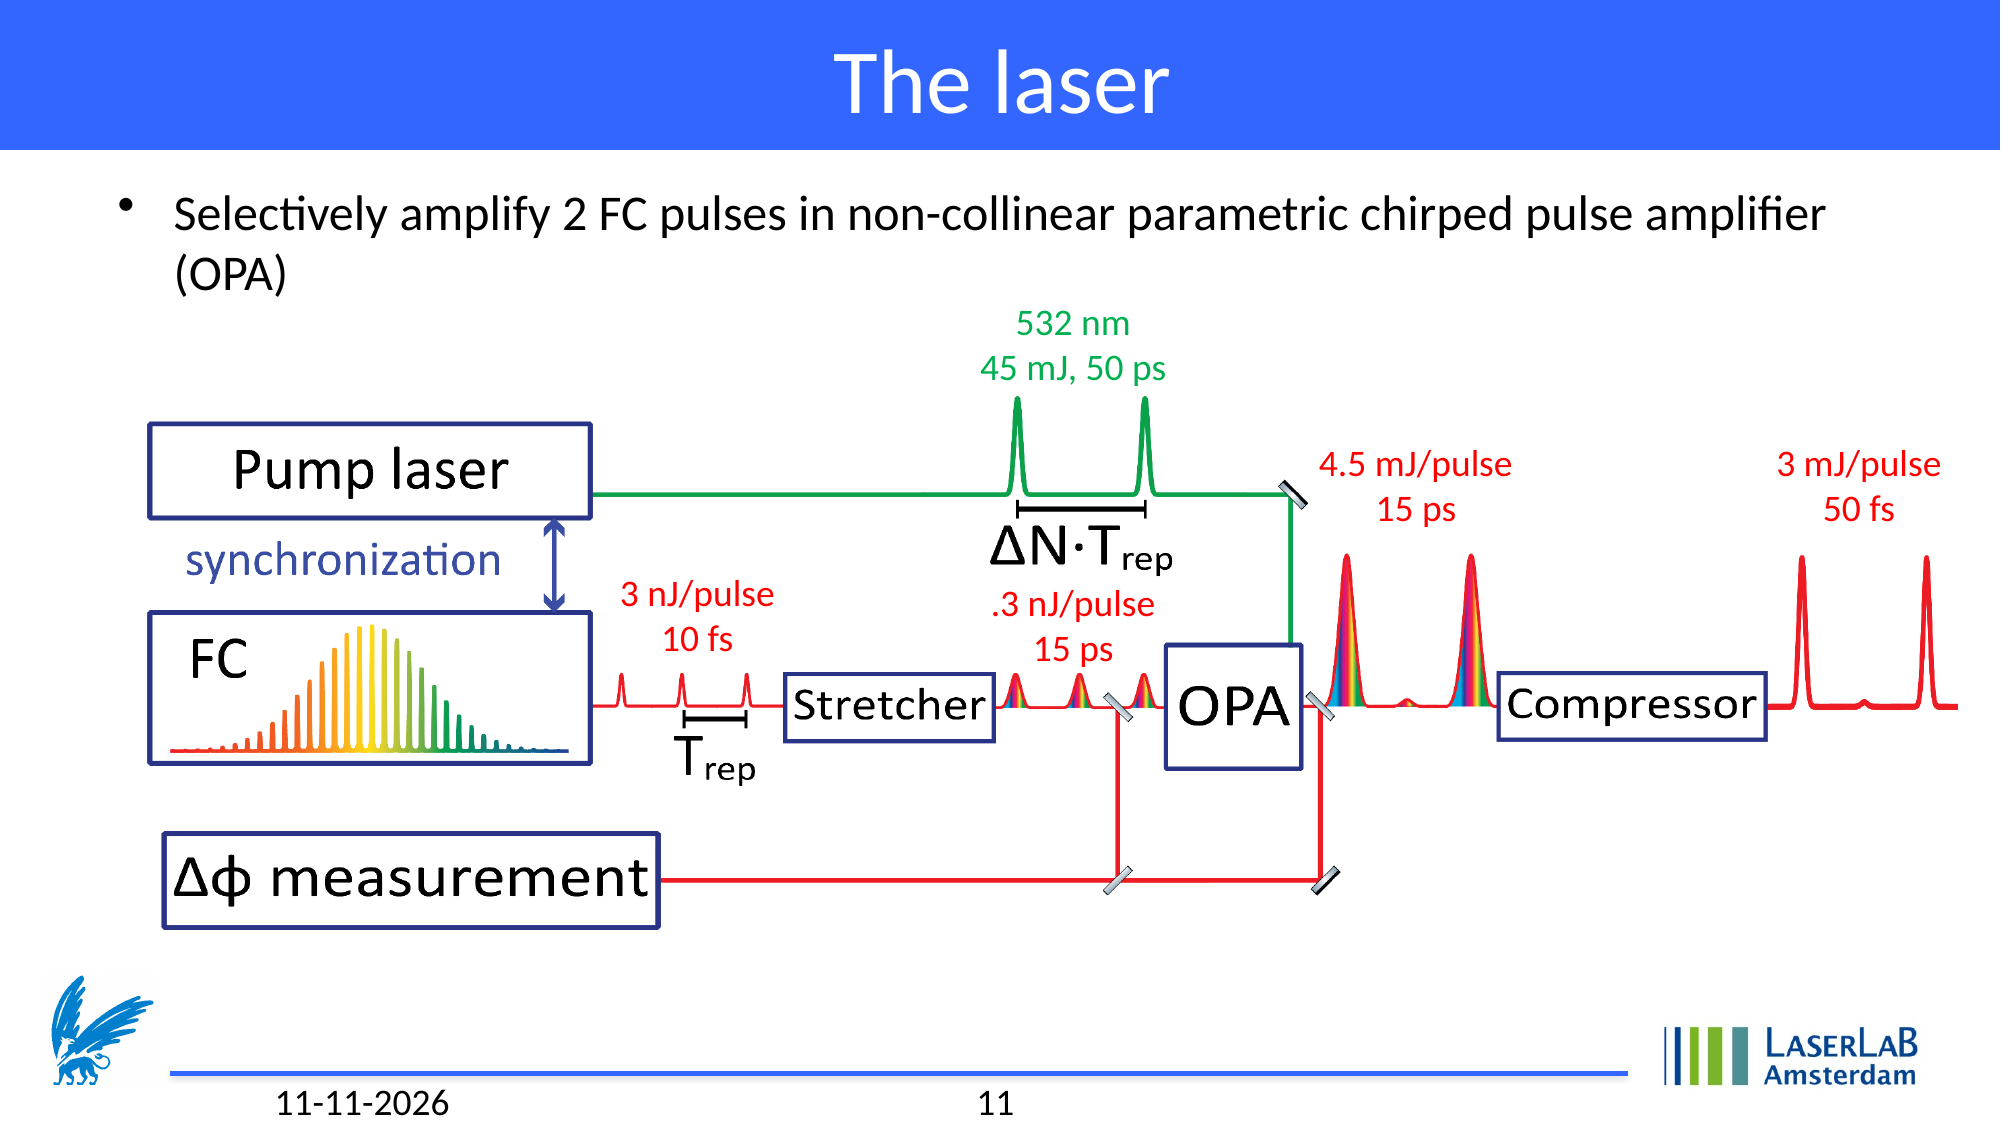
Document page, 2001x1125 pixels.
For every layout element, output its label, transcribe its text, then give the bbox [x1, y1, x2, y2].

picture [40, 972, 155, 1088]
text_box 532 nm 45 mJ, 50 ps [958, 290, 1189, 393]
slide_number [259, 1070, 562, 1103]
list Selectively amplify 2 FC pulses in non-collinear parametric chirped pulse amplifier (OPA) [102, 172, 1903, 1029]
slide_number 11 [562, 1070, 1030, 1114]
picture [1644, 1017, 1946, 1094]
title The laser [102, 23, 1903, 131]
picture [147, 396, 1959, 940]
